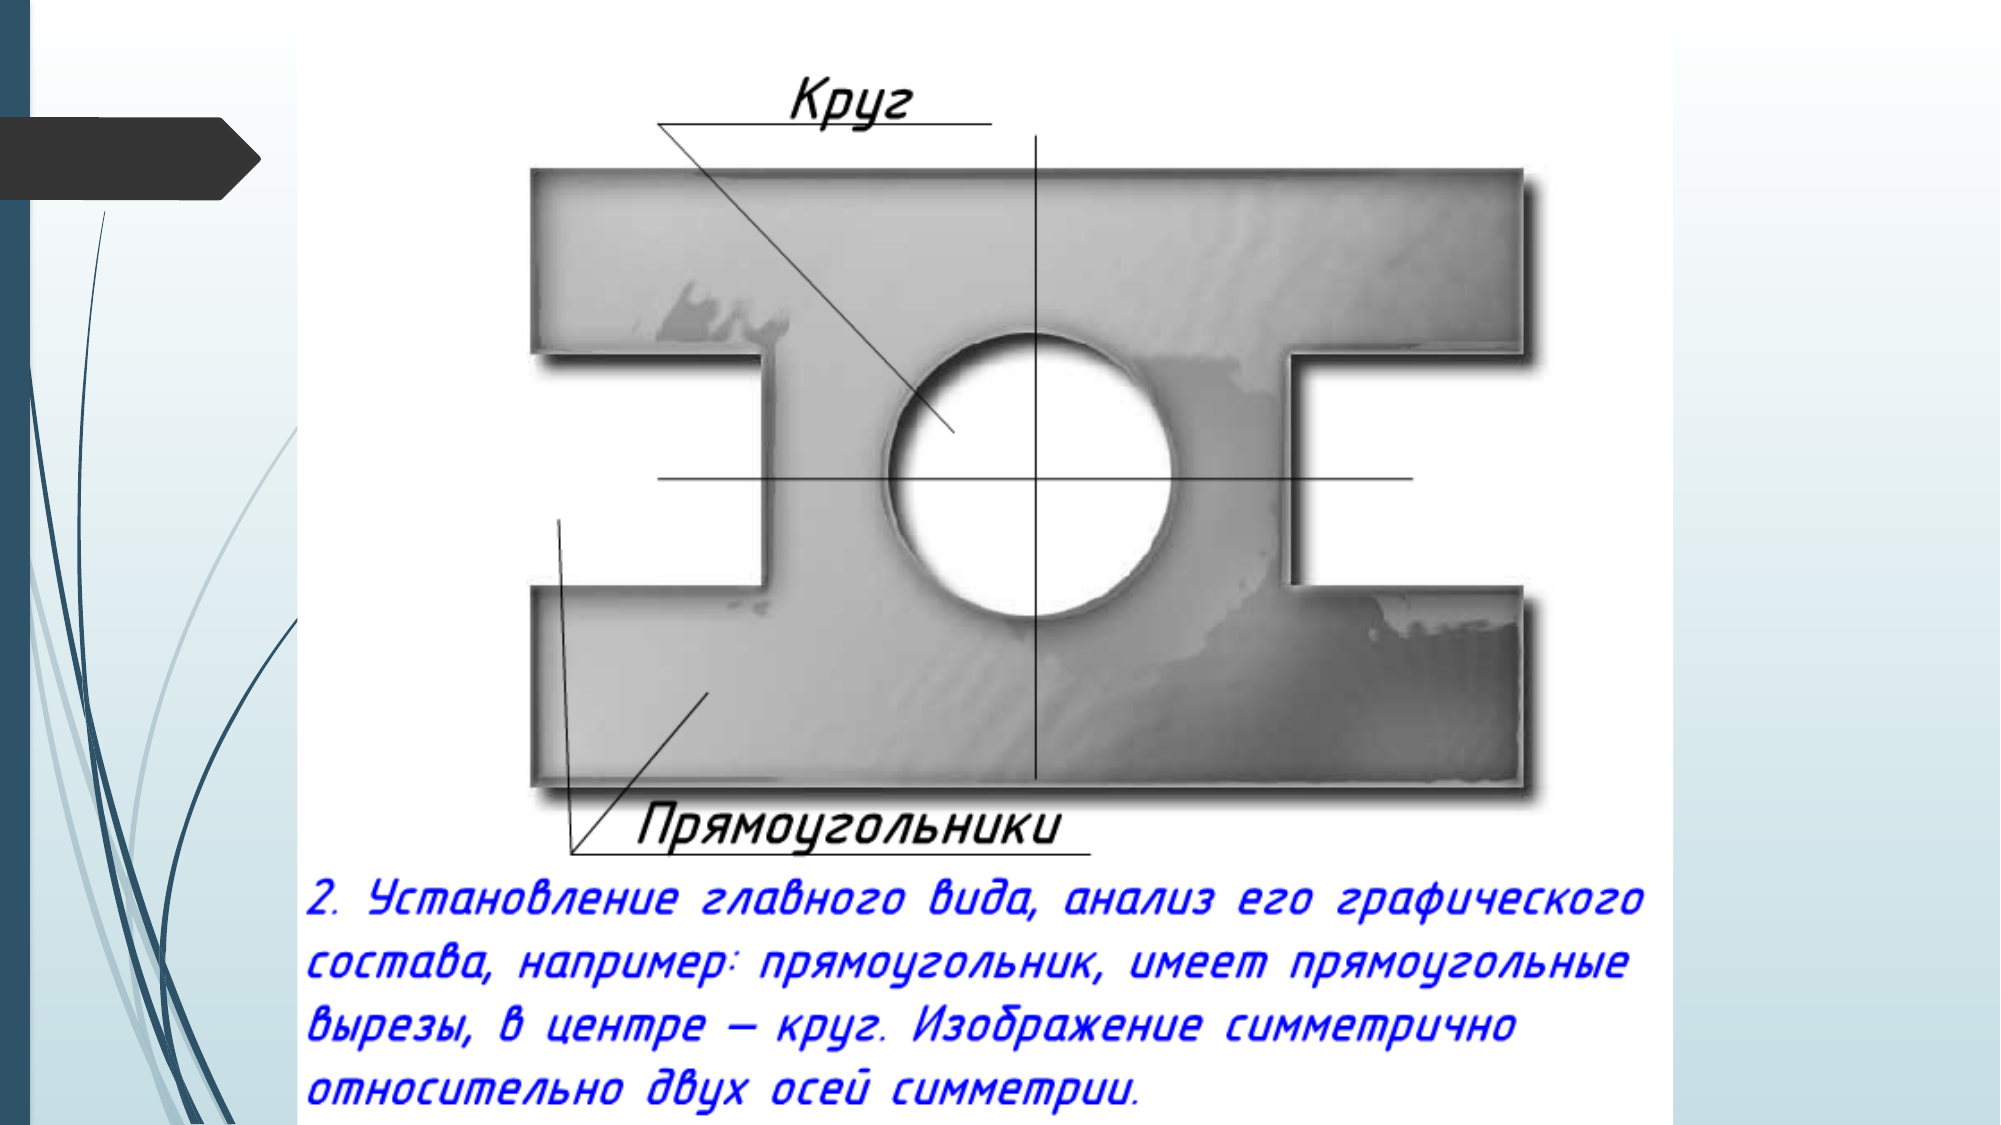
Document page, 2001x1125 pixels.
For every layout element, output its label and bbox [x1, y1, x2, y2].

list [297, 12, 1674, 1125]
